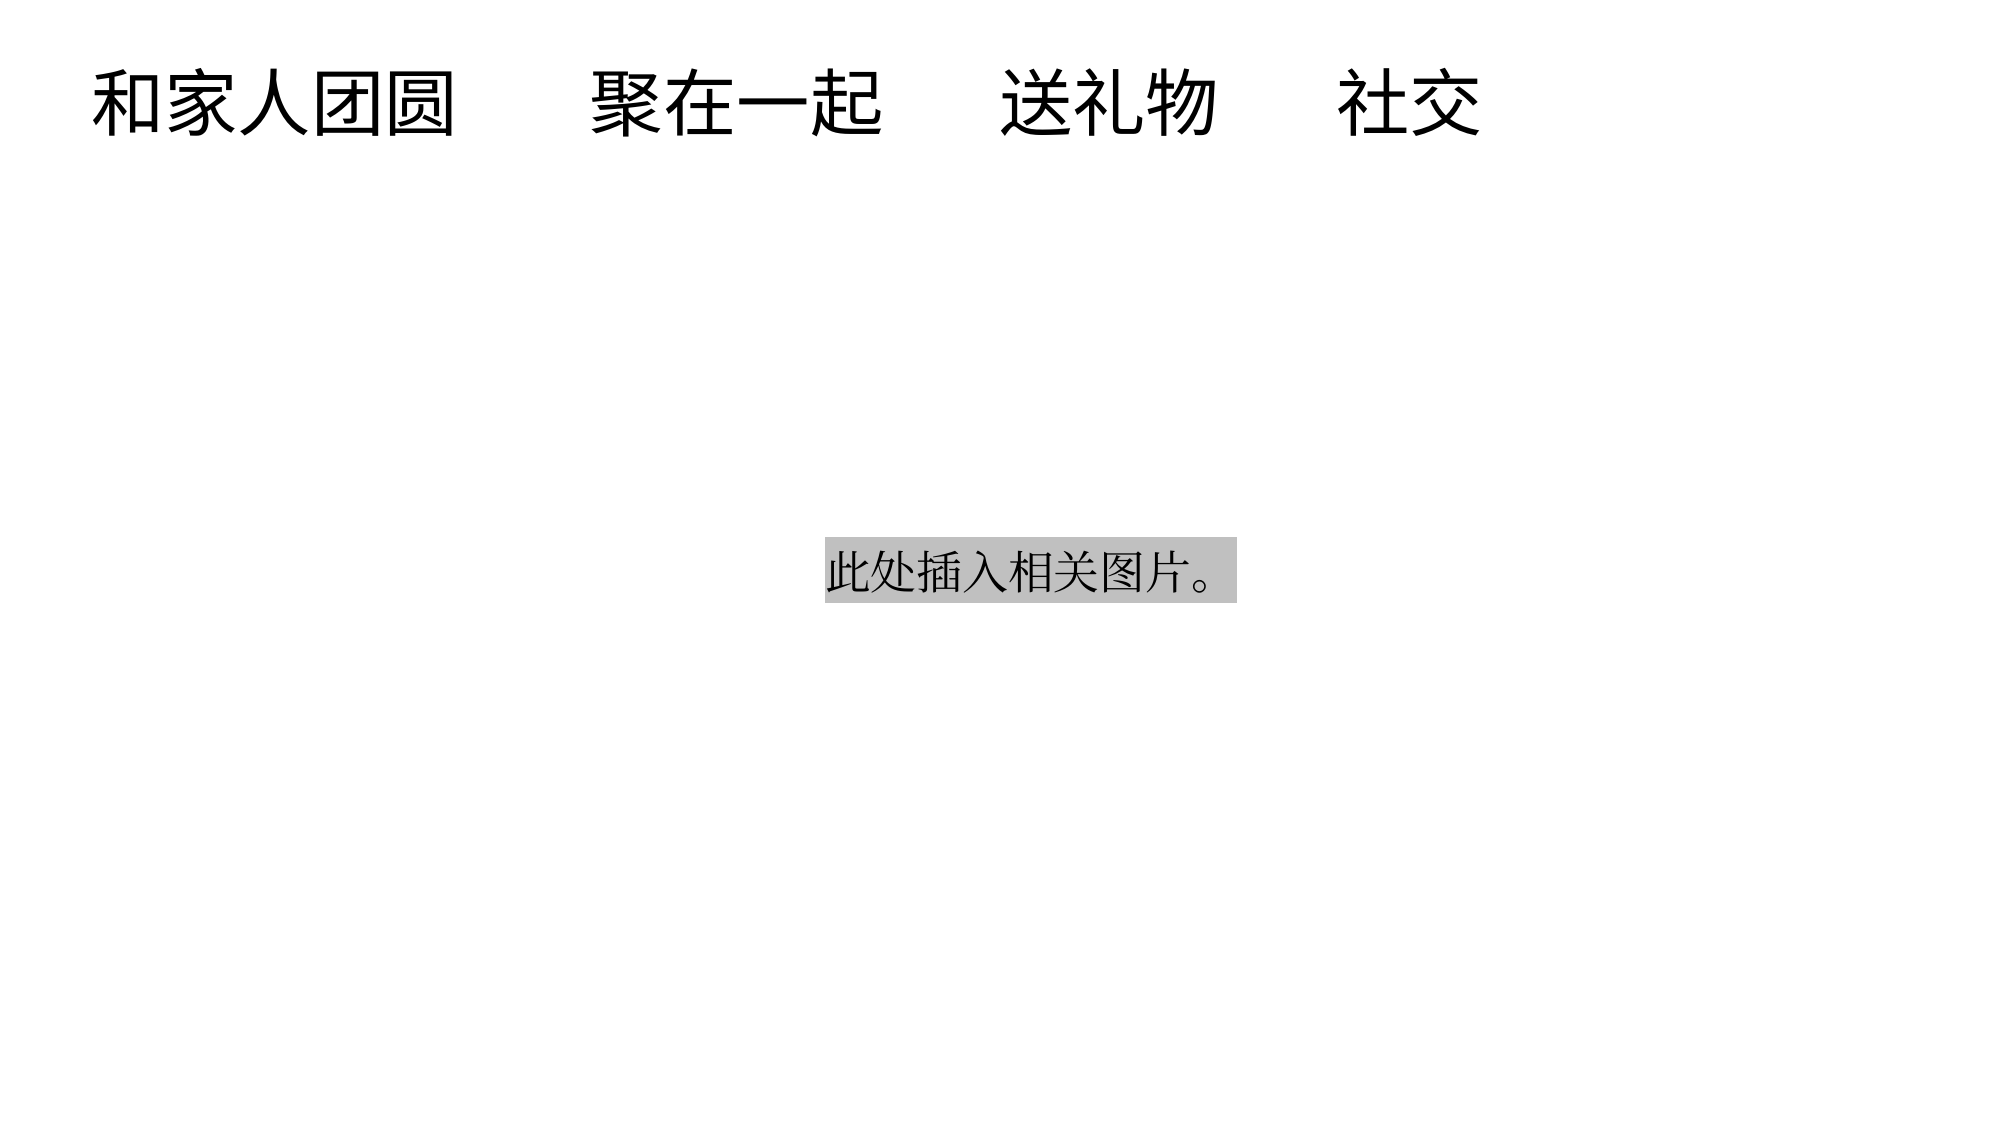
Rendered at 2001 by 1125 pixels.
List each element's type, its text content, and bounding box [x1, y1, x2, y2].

title 和家人团圆 聚在一起 送礼物 社交 [76, 34, 1801, 180]
text_box 此处插入相关图片。 [810, 536, 1393, 607]
